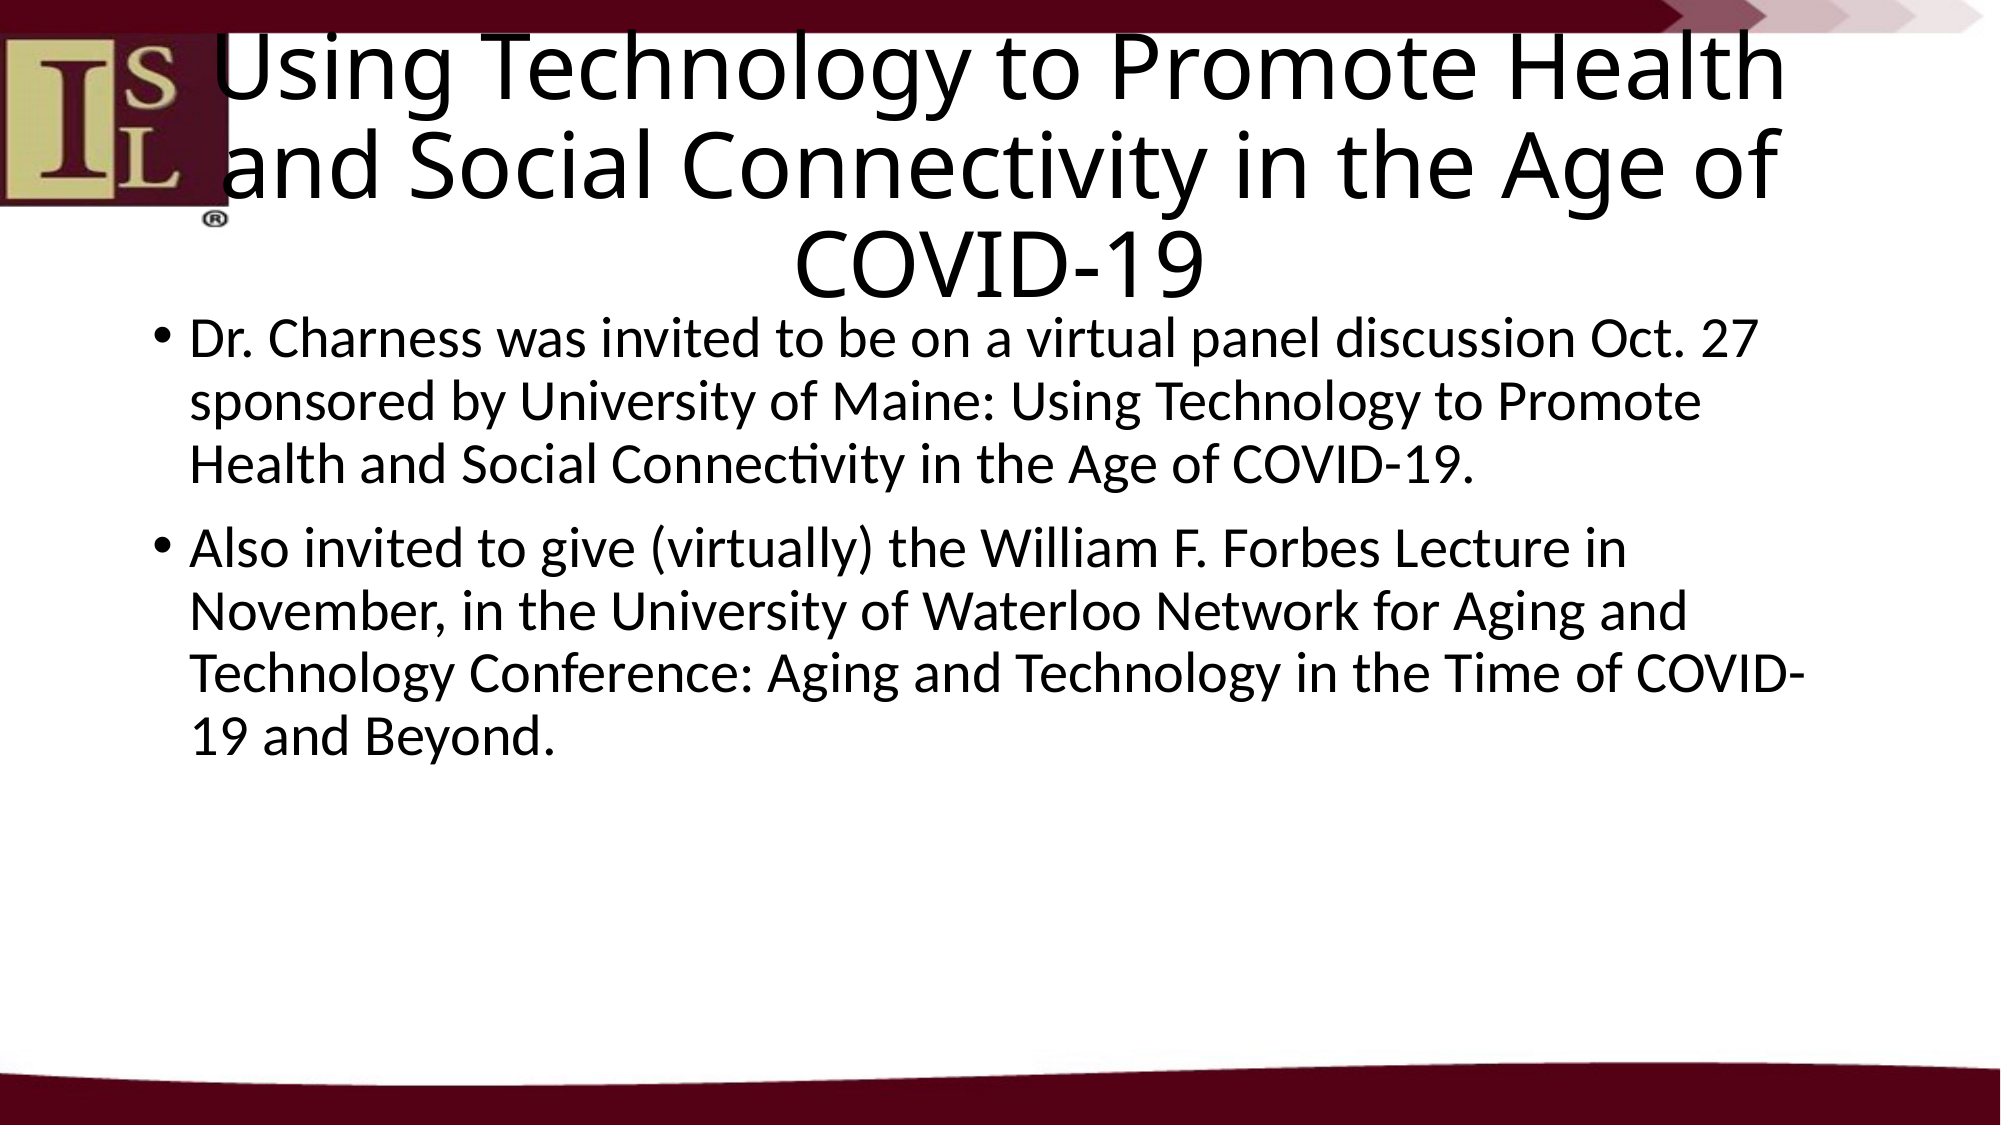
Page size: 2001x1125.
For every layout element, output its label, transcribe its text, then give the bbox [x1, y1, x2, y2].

title Using Technology to Promote Health and Social Connectivity in the Age of COVID-19 [137, 59, 1863, 278]
list Dr. Charness was invited to be on a virtual panel discussion Oct. 27 sponsored by University of Maine: Using Technology to Promote Health and Social Connectivity in the Age of COVID-19. Also invited to give (virtually) the William F. Forbes Lecture in November, in the University of Waterloo Network for Aging and Technology Conference: Aging and Technology in the Time of COVID-19 and Beyond. [137, 299, 1863, 1014]
picture [0, 0, 2001, 1125]
